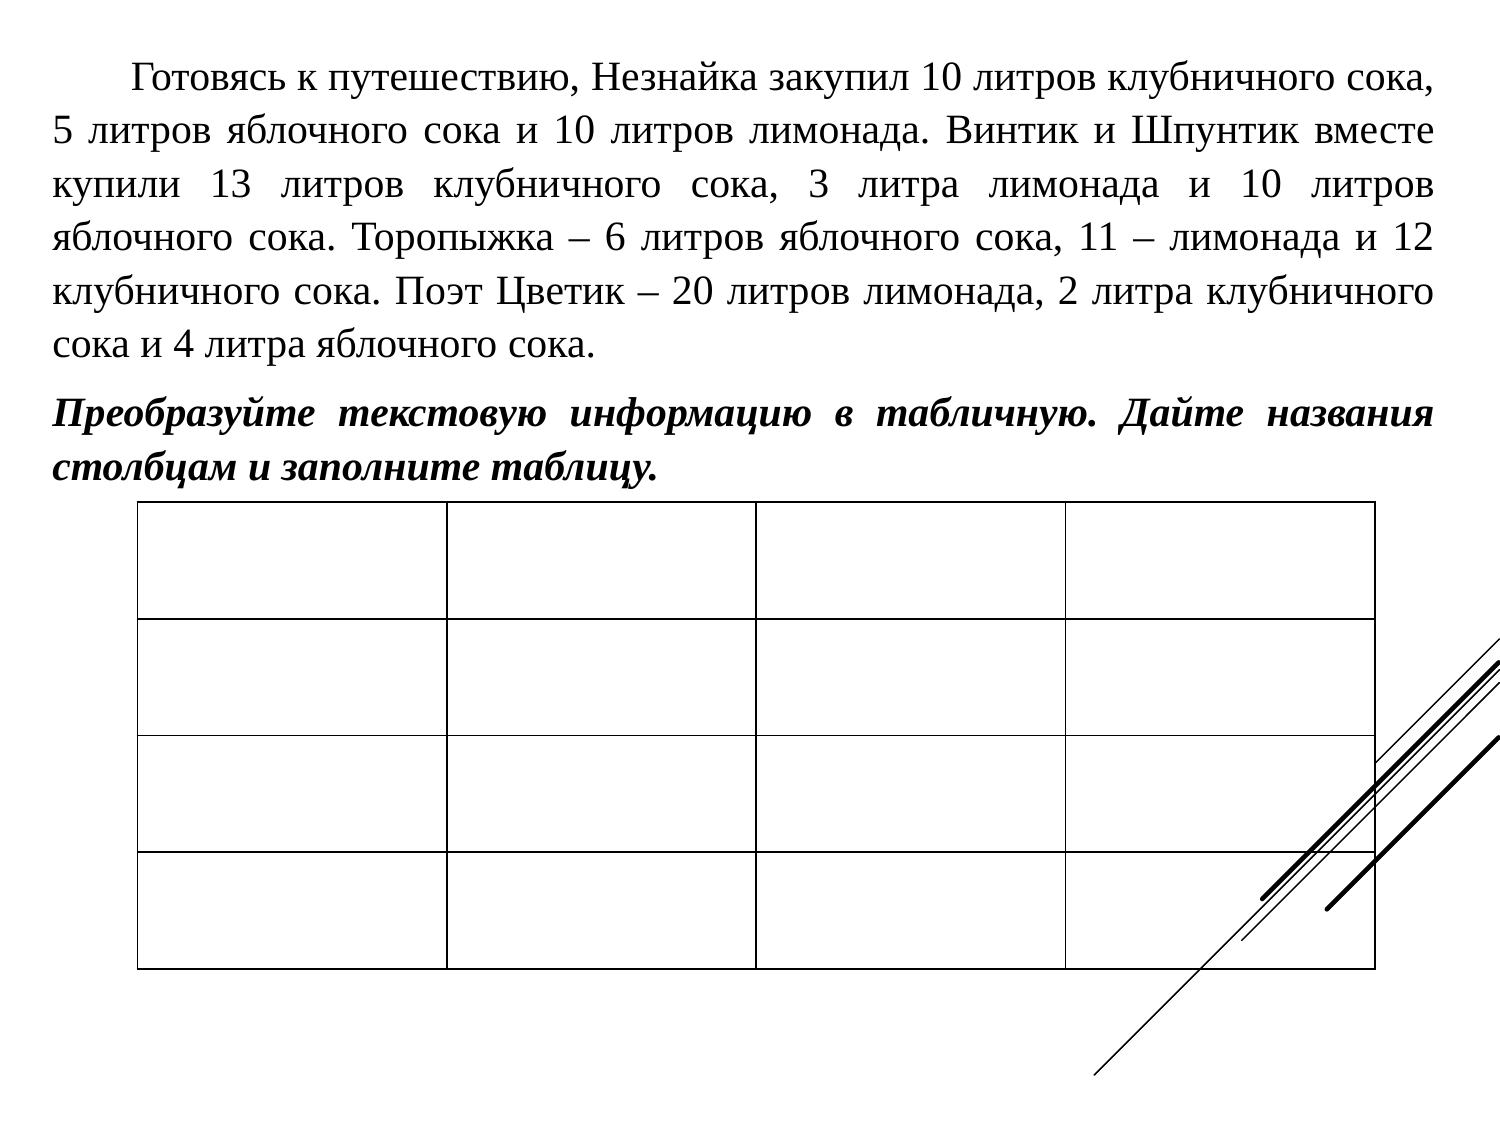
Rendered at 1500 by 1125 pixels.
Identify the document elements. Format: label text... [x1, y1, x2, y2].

table_cell [1066, 736, 1374, 851]
table_cell [448, 736, 755, 851]
table_header [757, 503, 1065, 618]
table_cell [138, 853, 446, 968]
table_cell [138, 736, 446, 851]
table_cell [1066, 853, 1374, 968]
table_header [138, 503, 446, 618]
table_cell [1066, 620, 1374, 735]
text_box Готовясь к путешествию, Незнайка закупил 10 литров клубничного сока, 5 литров яблочного сока и 10 литров лимонада. Винтик и Шпунтик вместе купили 13 литров клубничного сока, 3 литра лимонада и 10 литров яблочного сока. Торопыжка – 6 литров яблочного сока, 11 – лимонада и 12 клубничного сока. Поэт Цветик – 20 литров лимонада, 2 литра клубничного сока и 4 литра яблочного сока. Преобразуйте текстовую информацию в табличную. Дайте названия столбцам и заполните таблицу. [37, 37, 1450, 549]
table_cell [448, 620, 755, 735]
table_header [1066, 503, 1374, 618]
table_cell [757, 853, 1065, 968]
table_header [448, 503, 755, 618]
table_cell [757, 620, 1065, 735]
table_cell [448, 853, 755, 968]
table_cell [757, 736, 1065, 851]
table_cell [138, 620, 446, 735]
